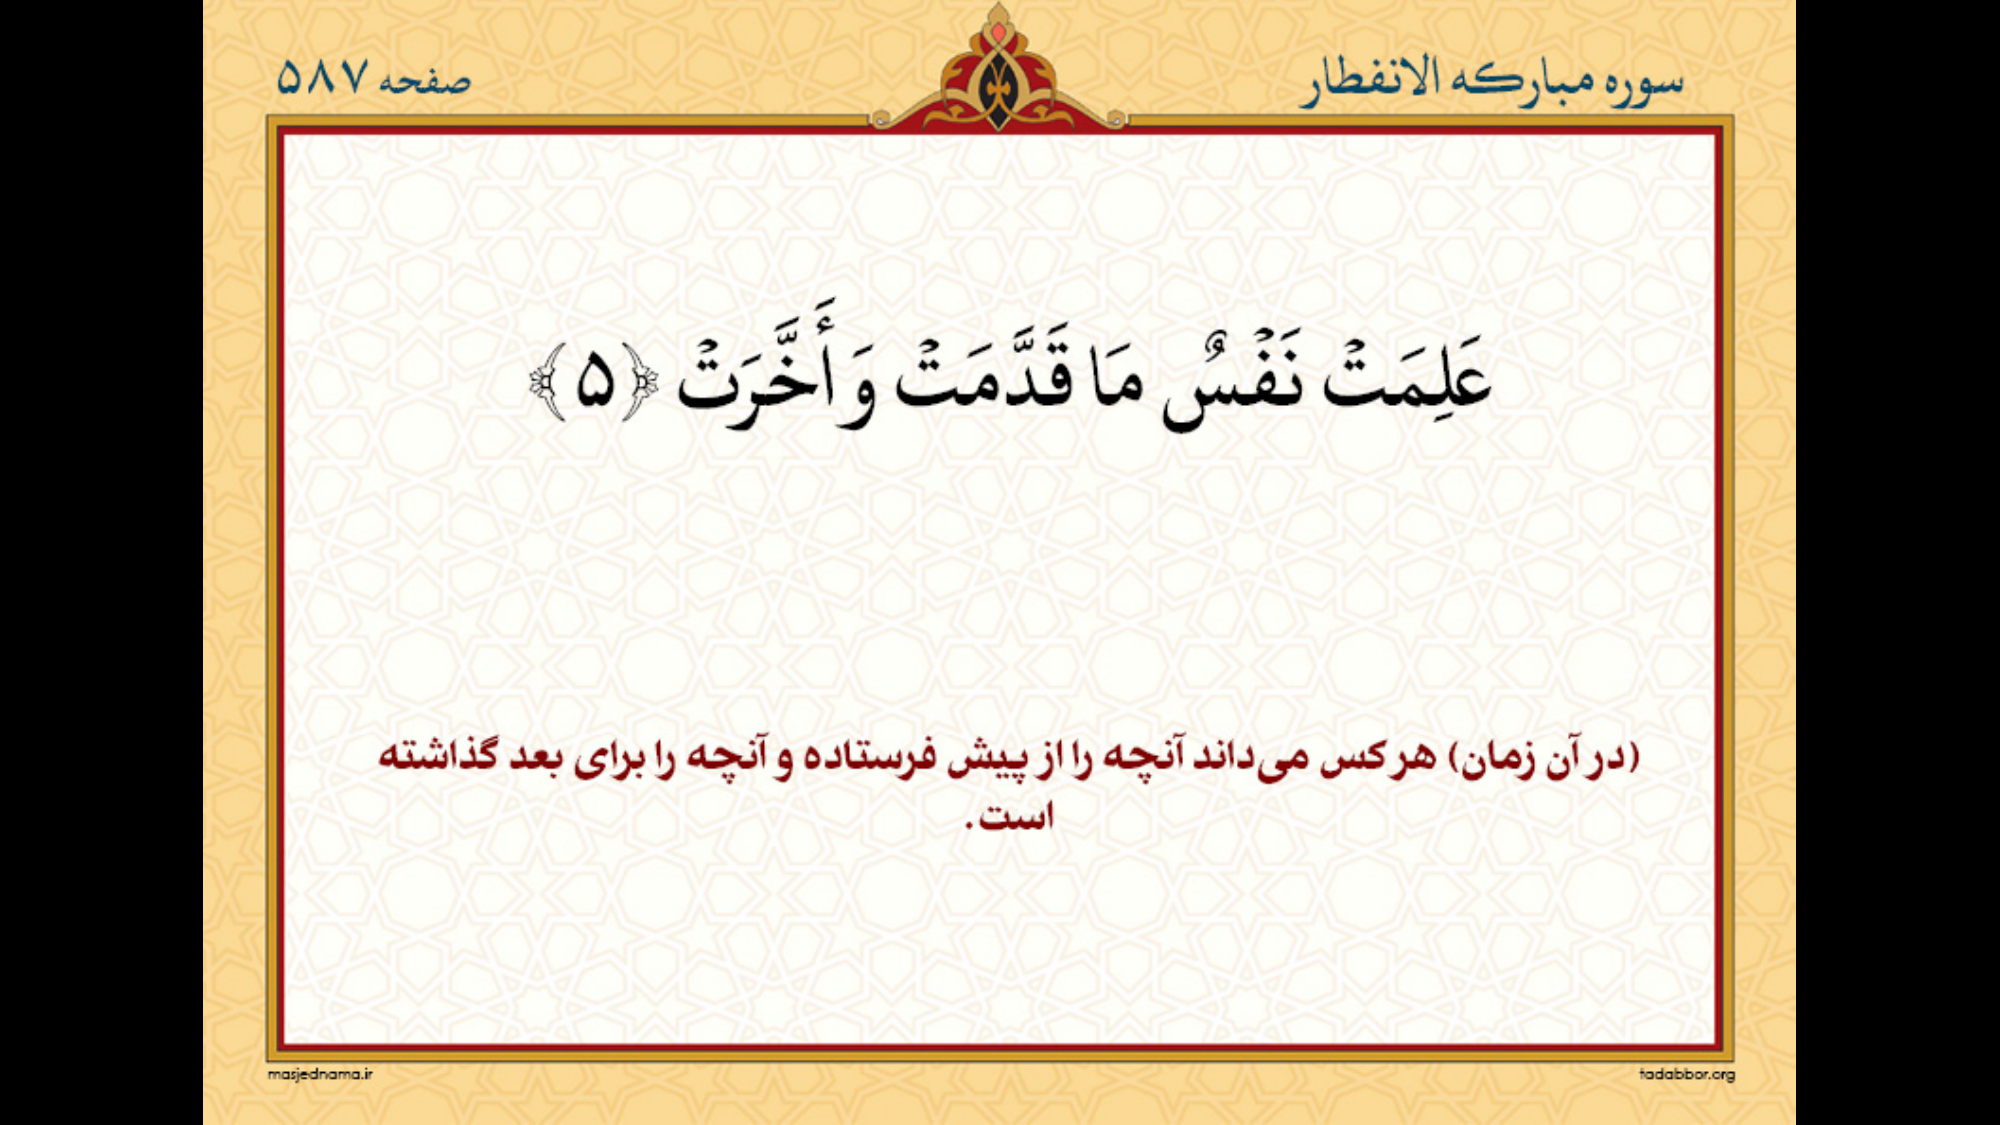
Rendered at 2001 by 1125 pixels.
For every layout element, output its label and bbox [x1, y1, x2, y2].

picture [203, 0, 1796, 1125]
